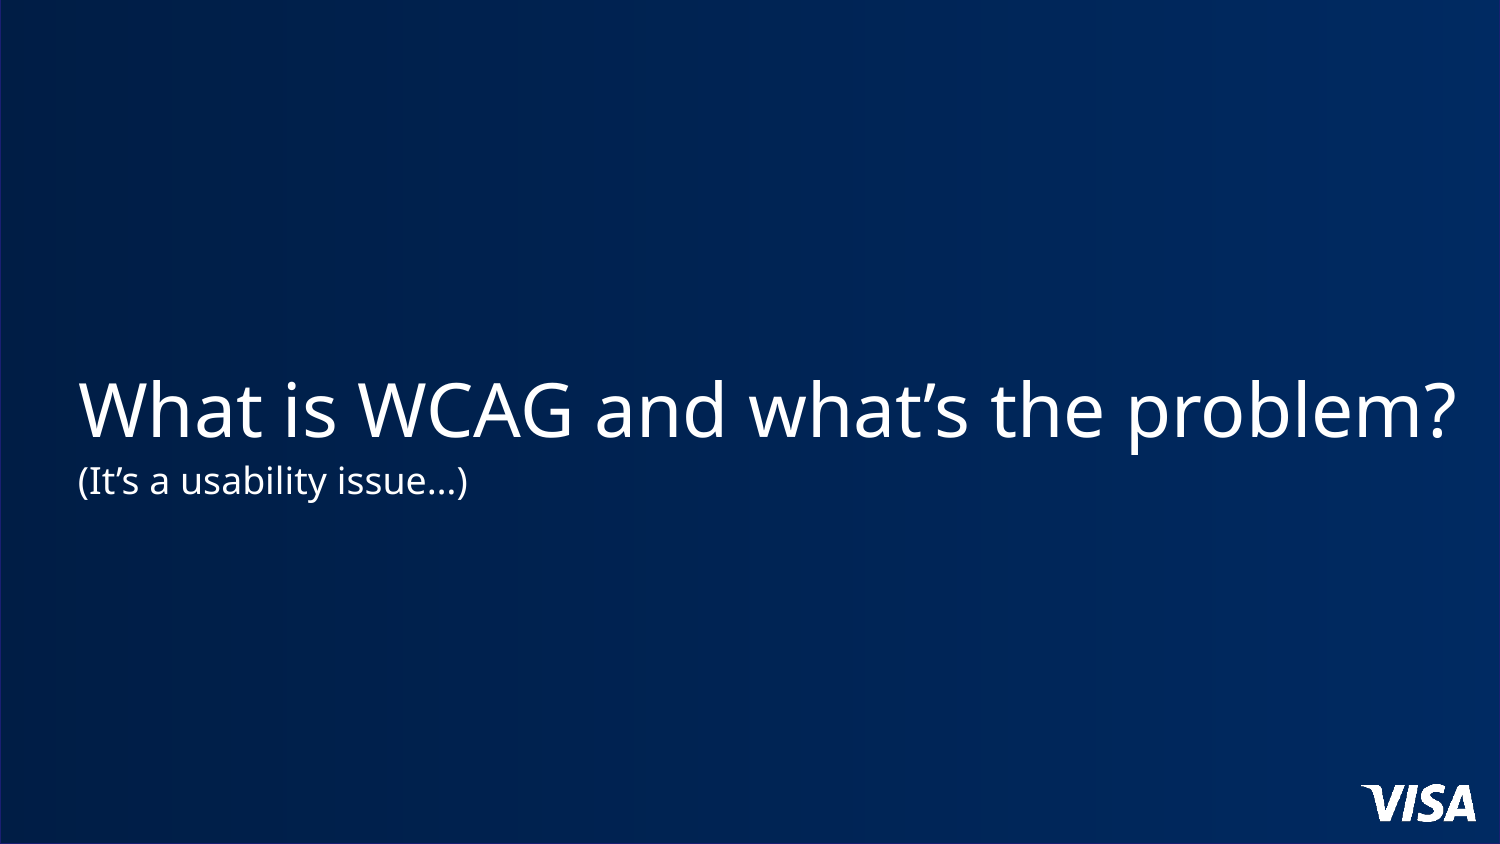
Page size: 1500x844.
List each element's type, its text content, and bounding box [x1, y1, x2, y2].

title What is WCAG and what’s the problem? [78, 374, 1500, 454]
picture [1361, 784, 1477, 822]
text_box (It’s a usability issue…) [63, 449, 1149, 510]
text_box [0, 0, 1500, 844]
